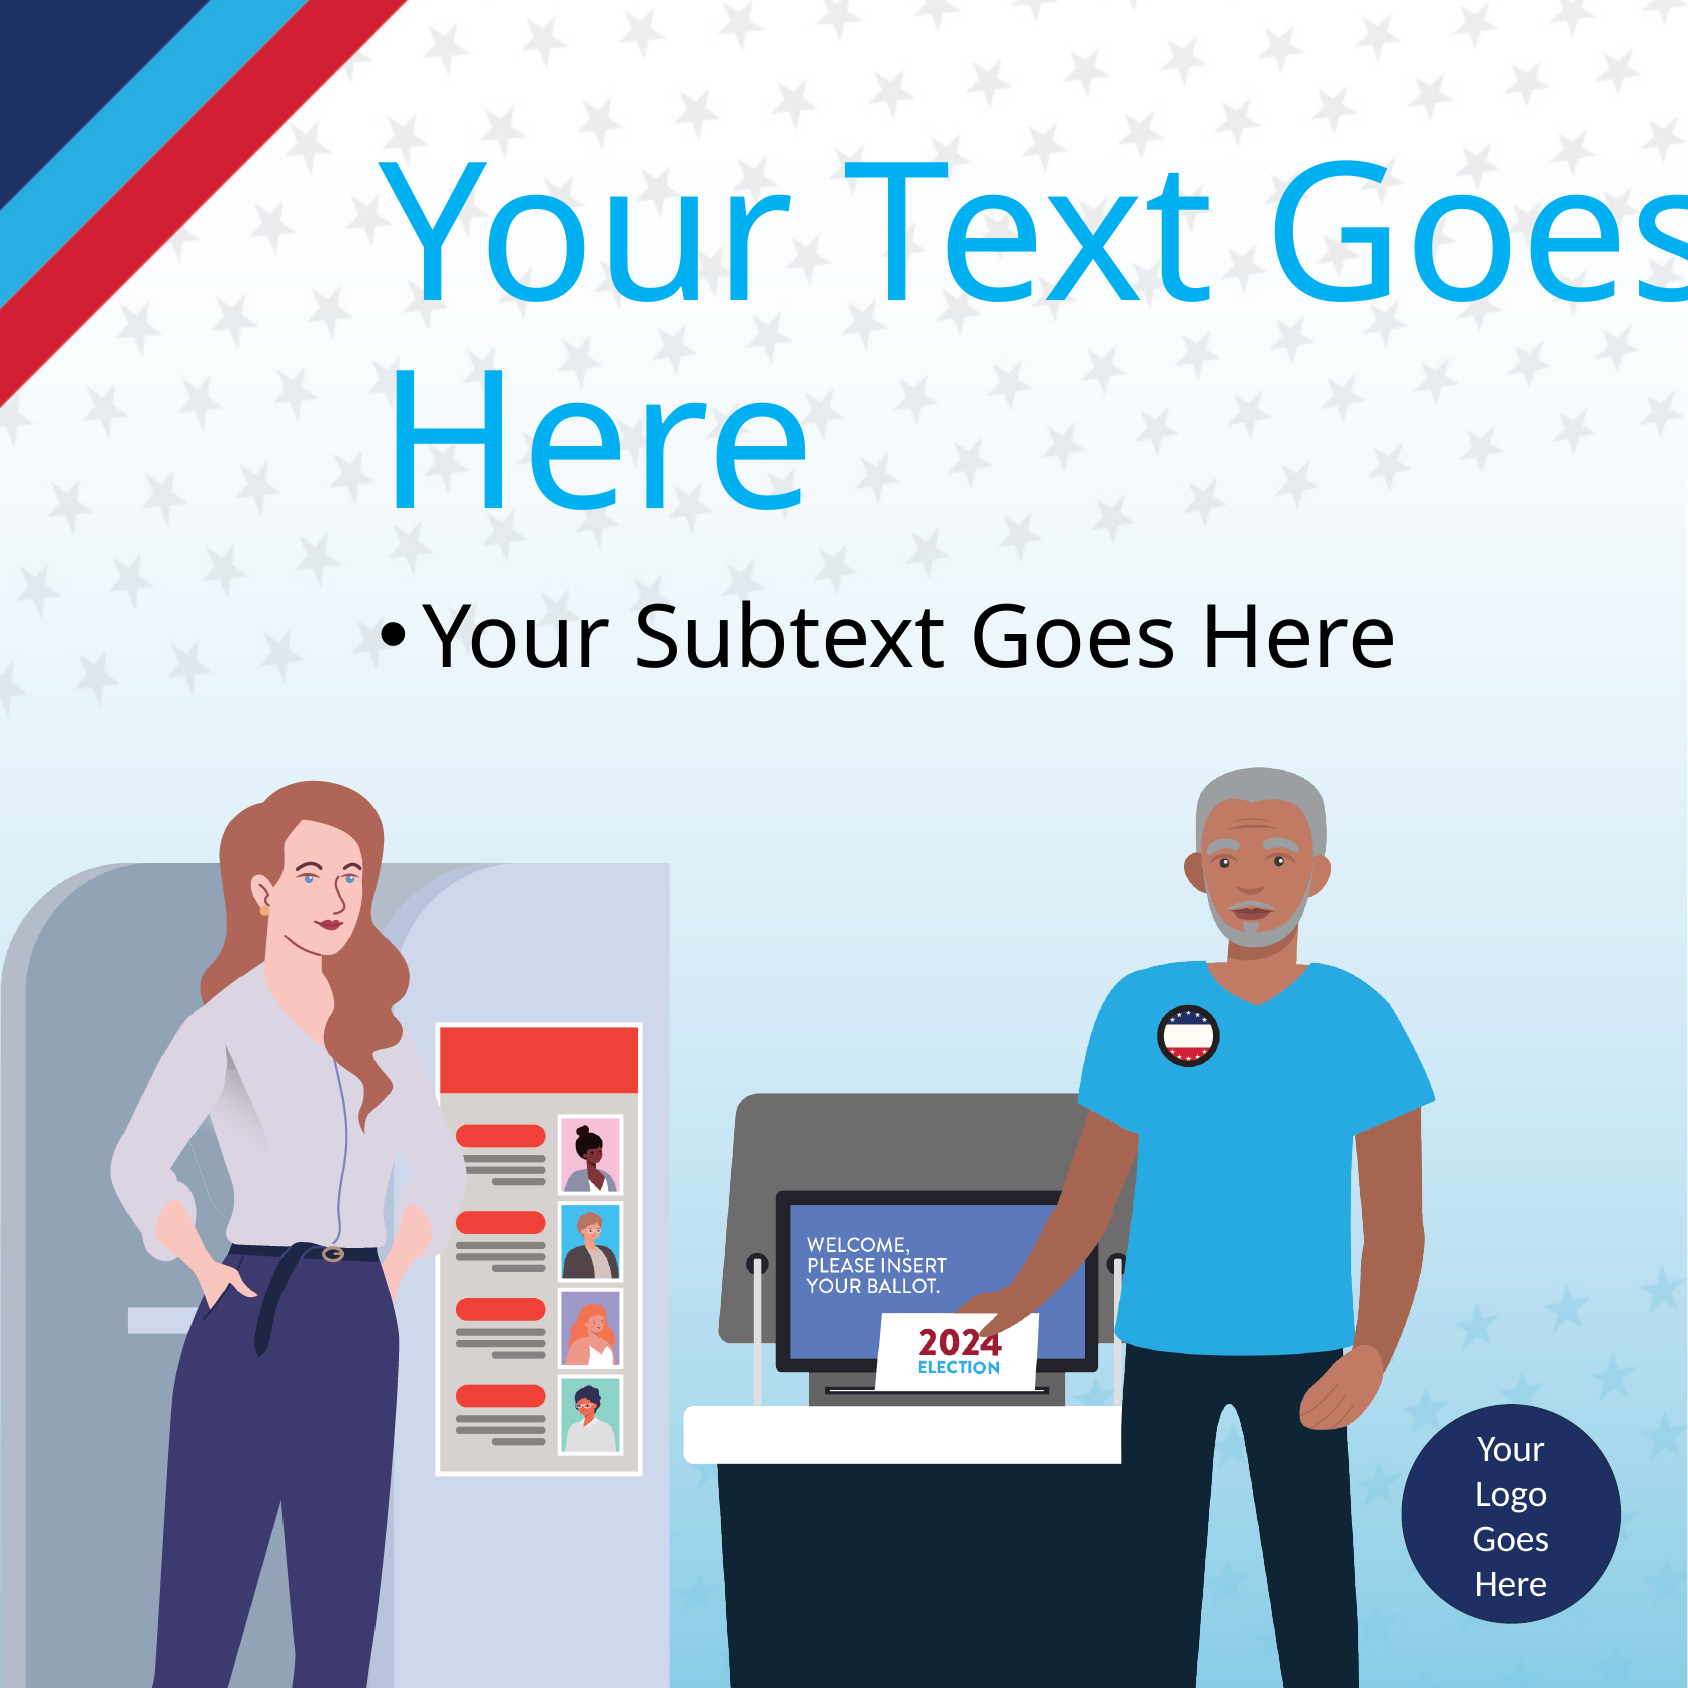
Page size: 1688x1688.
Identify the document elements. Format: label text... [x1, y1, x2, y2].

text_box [0, 759, 1436, 1688]
title Your Text Goes Here [363, 103, 1688, 580]
picture [0, 0, 1688, 1688]
text_box Your Subtext Goes Here [363, 584, 1688, 729]
text_box Your Logo Goes Here [1436, 1404, 1622, 1624]
